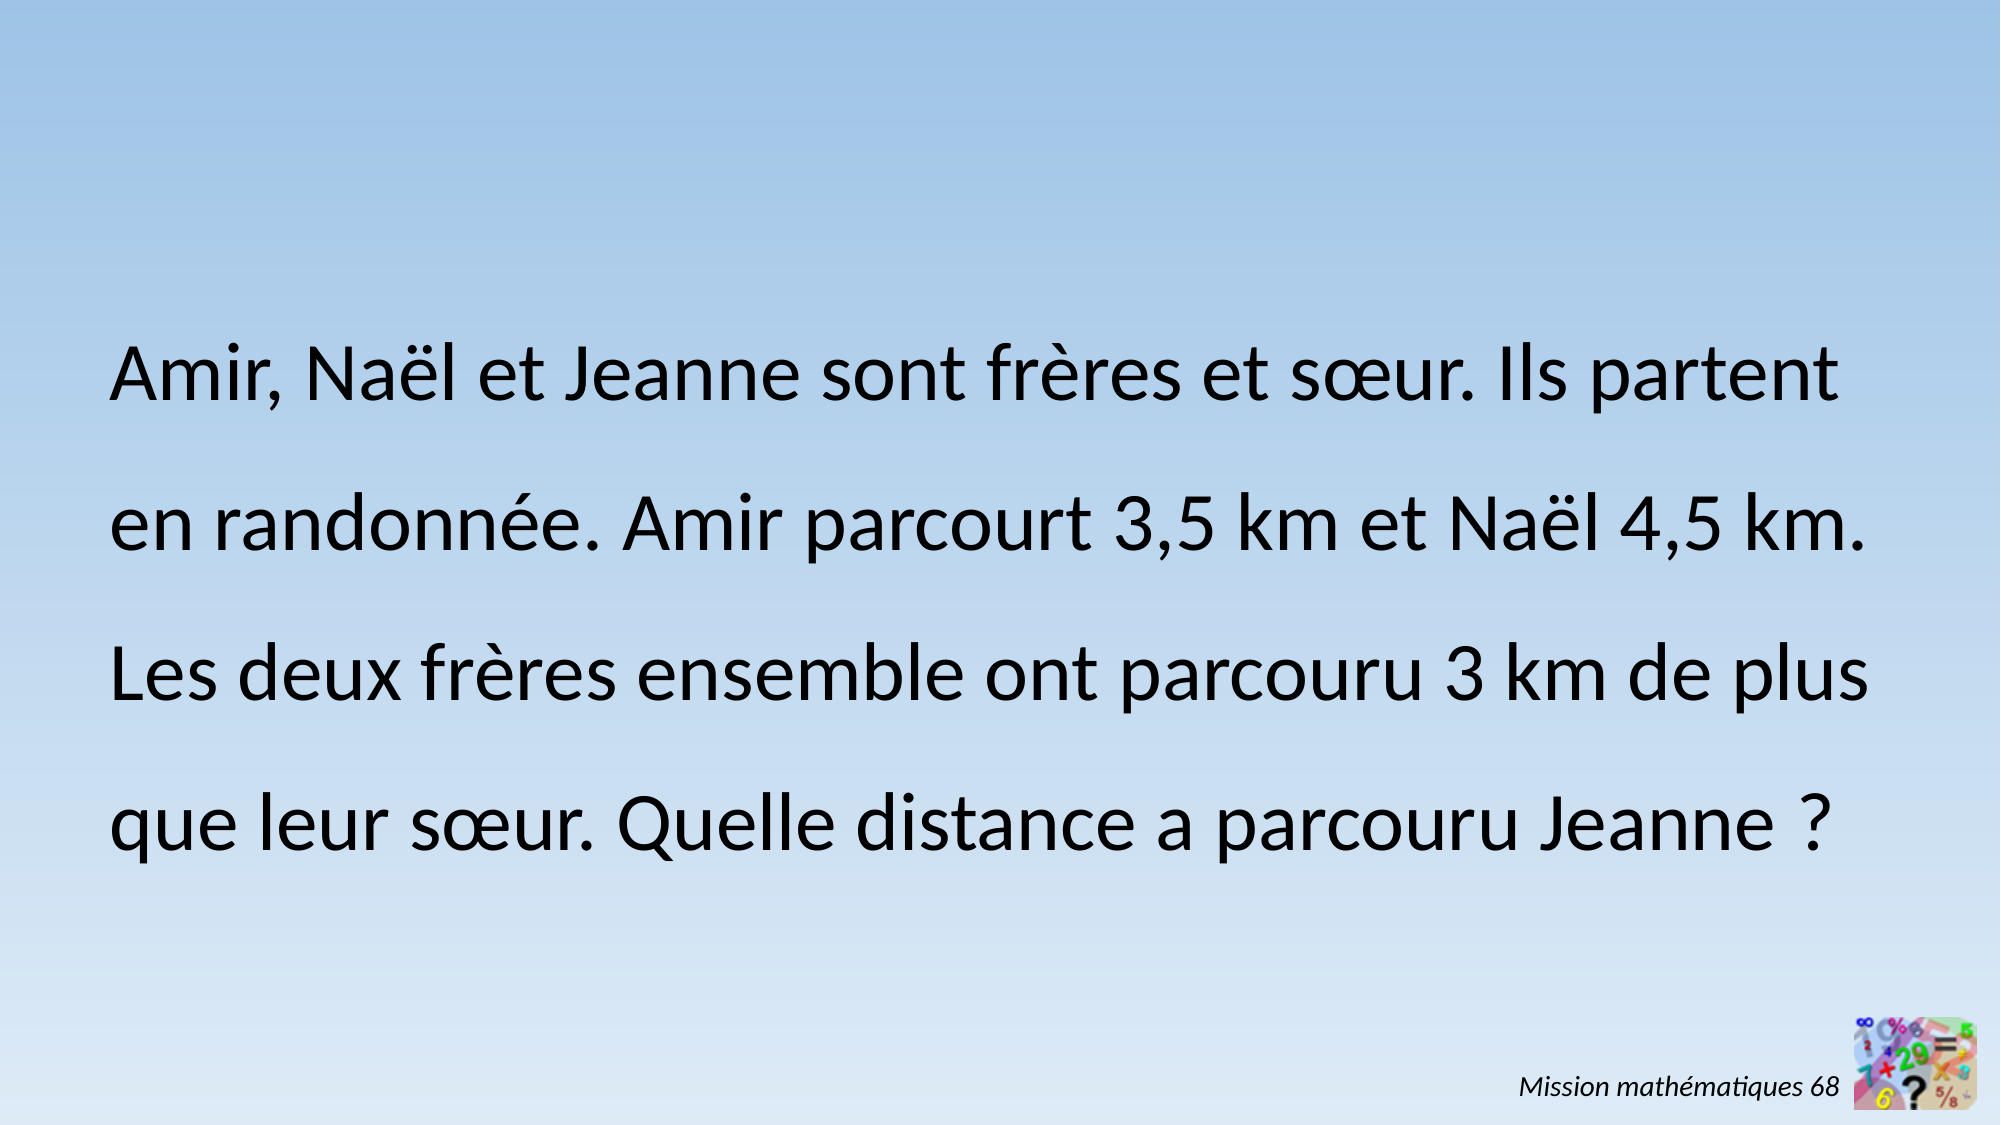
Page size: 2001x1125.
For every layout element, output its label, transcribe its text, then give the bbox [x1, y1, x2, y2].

picture [1854, 1017, 1977, 1110]
text_box Amir, Naël et Jeanne sont frères et sœur. Ils partent en randonnée. Amir parcourt 3,5 km et Naël 4,5 km. Les deux frères ensemble ont parcouru 3 km de plus que leur sœur. Quelle distance a parcouru Jeanne ? [94, 259, 1905, 875]
text_box Mission mathématiques 68 [1501, 1059, 1854, 1110]
